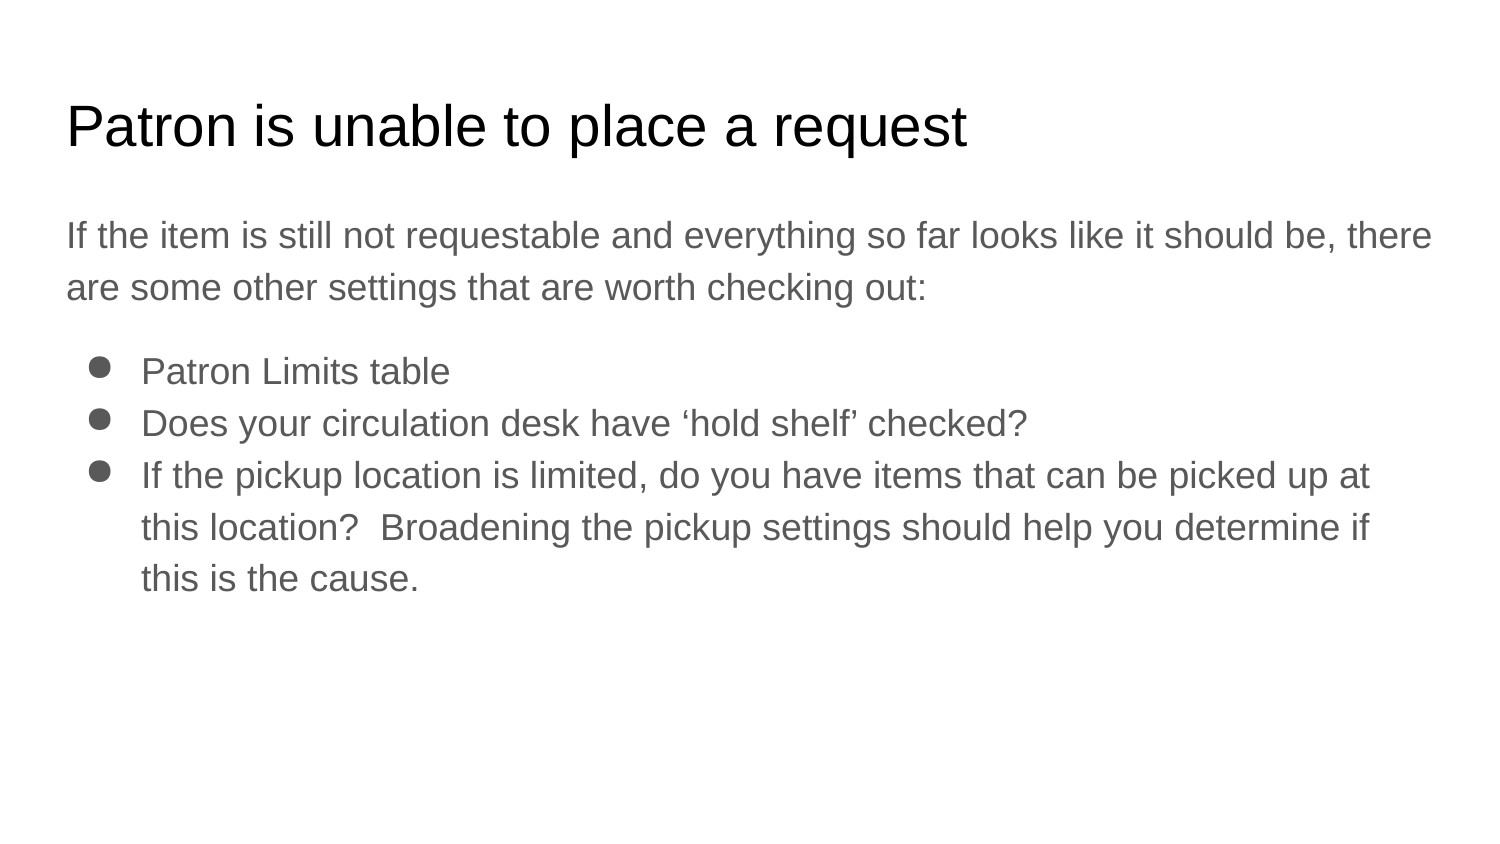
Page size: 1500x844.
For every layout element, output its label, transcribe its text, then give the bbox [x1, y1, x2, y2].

title Patron is unable to place a request [51, 72, 1449, 167]
list If the item is still not requestable and everything so far looks like it should be, there are some other settings that are worth checking out: Patron Limits table Does your circulation desk have ‘hold shelf’ checked? If the pickup location is limited, do you have items that can be picked up at this location? Broadening the pickup settings should help you determine if this is the cause. [51, 189, 1449, 750]
